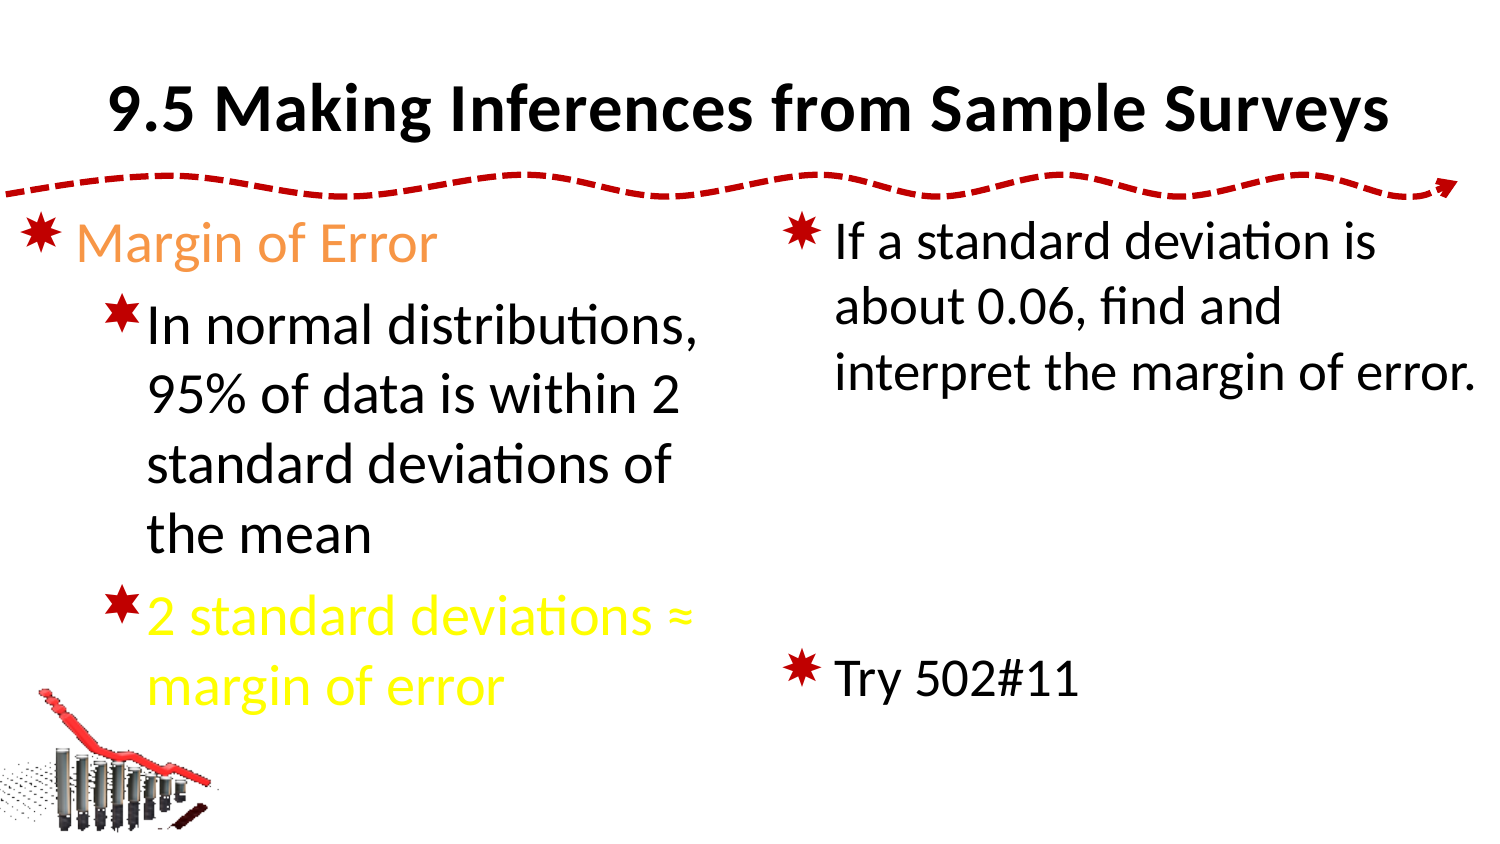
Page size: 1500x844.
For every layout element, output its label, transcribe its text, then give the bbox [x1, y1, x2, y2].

list If a standard deviation is about 0.06, find and interpret the margin of error. Try 502#11 [762, 196, 1500, 754]
picture [0, 754, 238, 844]
list Margin of Error In normal distributions, 95% of data is within 2 standard deviations of the mean 2 standard deviations ≈ margin of error [0, 196, 738, 754]
title 9.5 Making Inferences from Sample Surveys [0, 33, 1500, 175]
